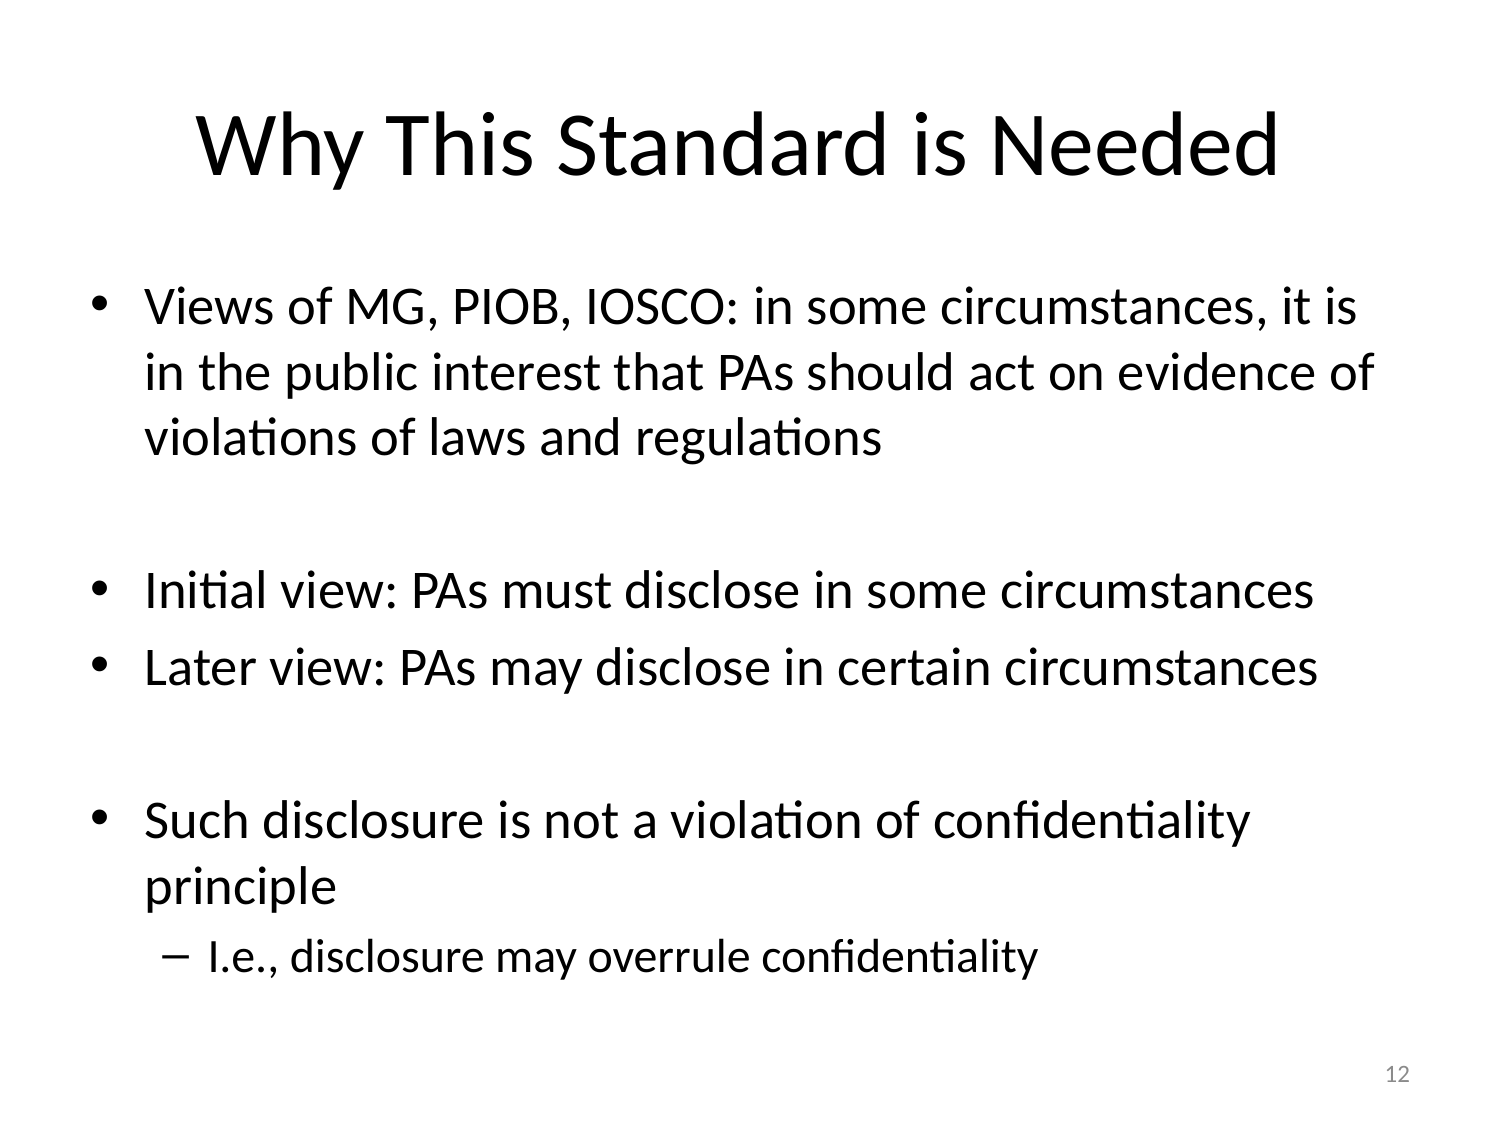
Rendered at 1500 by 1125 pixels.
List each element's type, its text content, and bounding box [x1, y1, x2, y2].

slide_number 12 [1074, 1042, 1425, 1103]
title Why This Standard is Needed [75, 45, 1425, 233]
list Views of MG, PIOB, IOSCO: in some circumstances, it is in the public interest that PAs should act on evidence of violations of laws and regulations Initial view: PAs must disclose in some circumstances Later view: PAs may disclose in certain circumstances Such disclosure is not a violation of confidentiality principle I.e., disclosure may overrule confidentiality [75, 262, 1425, 1005]
